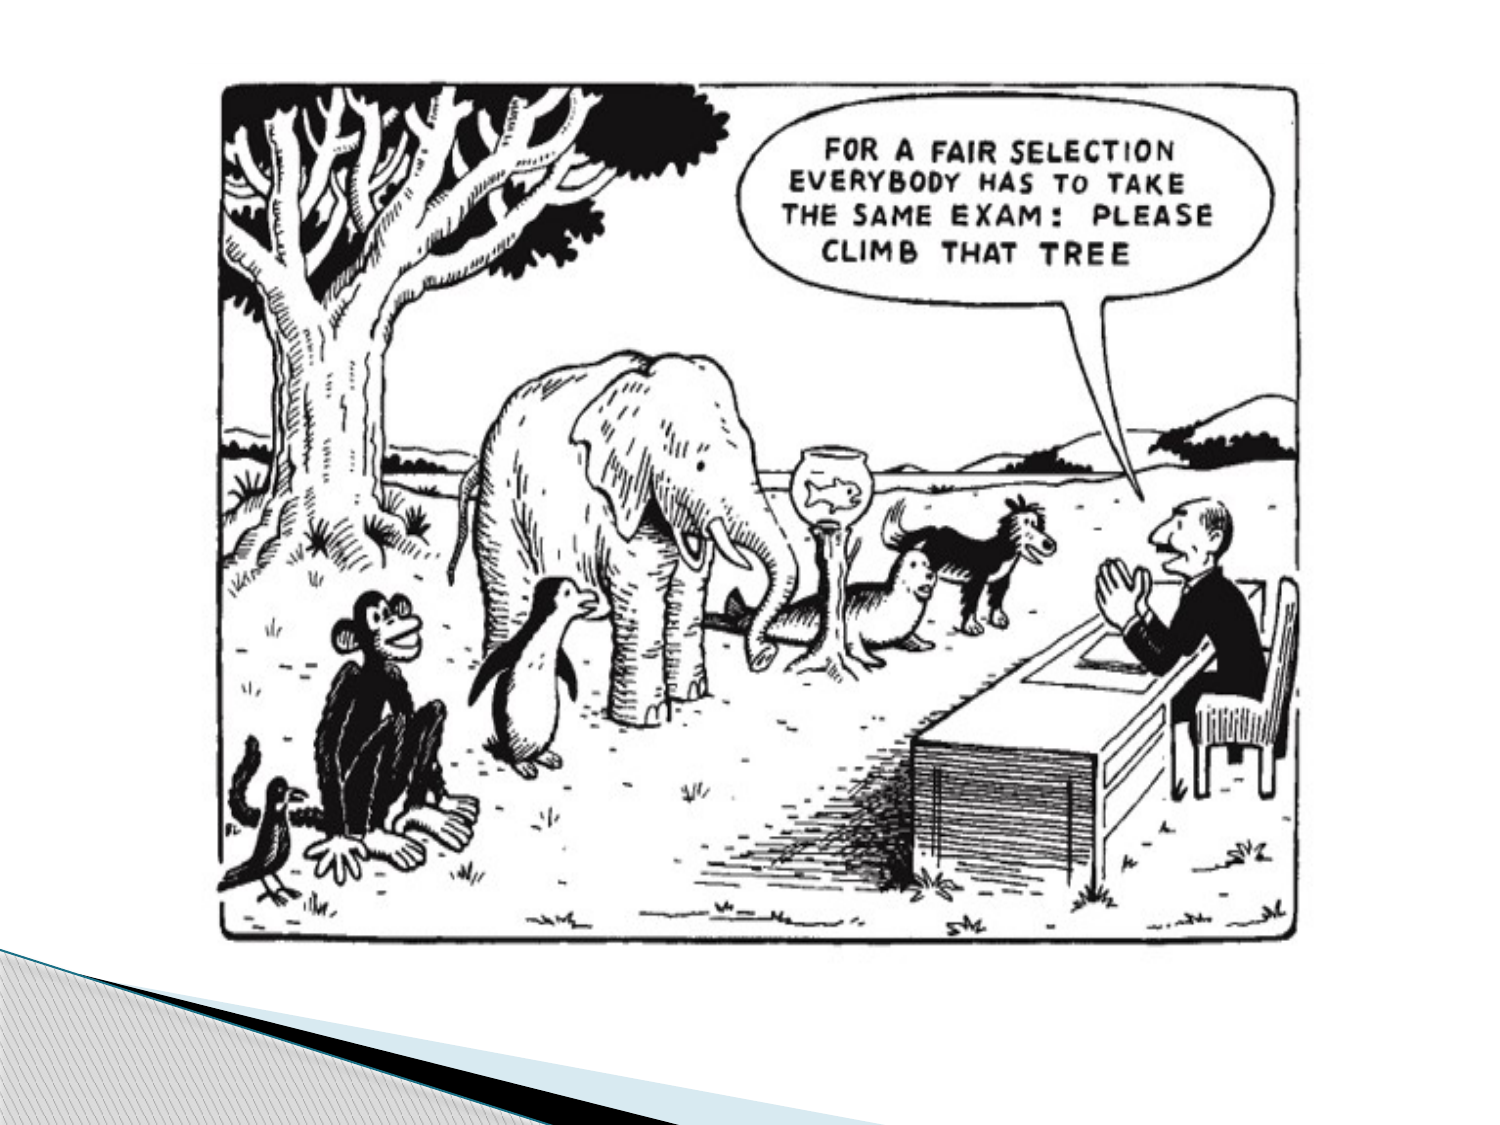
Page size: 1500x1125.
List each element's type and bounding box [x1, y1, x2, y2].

picture [187, 62, 1326, 969]
